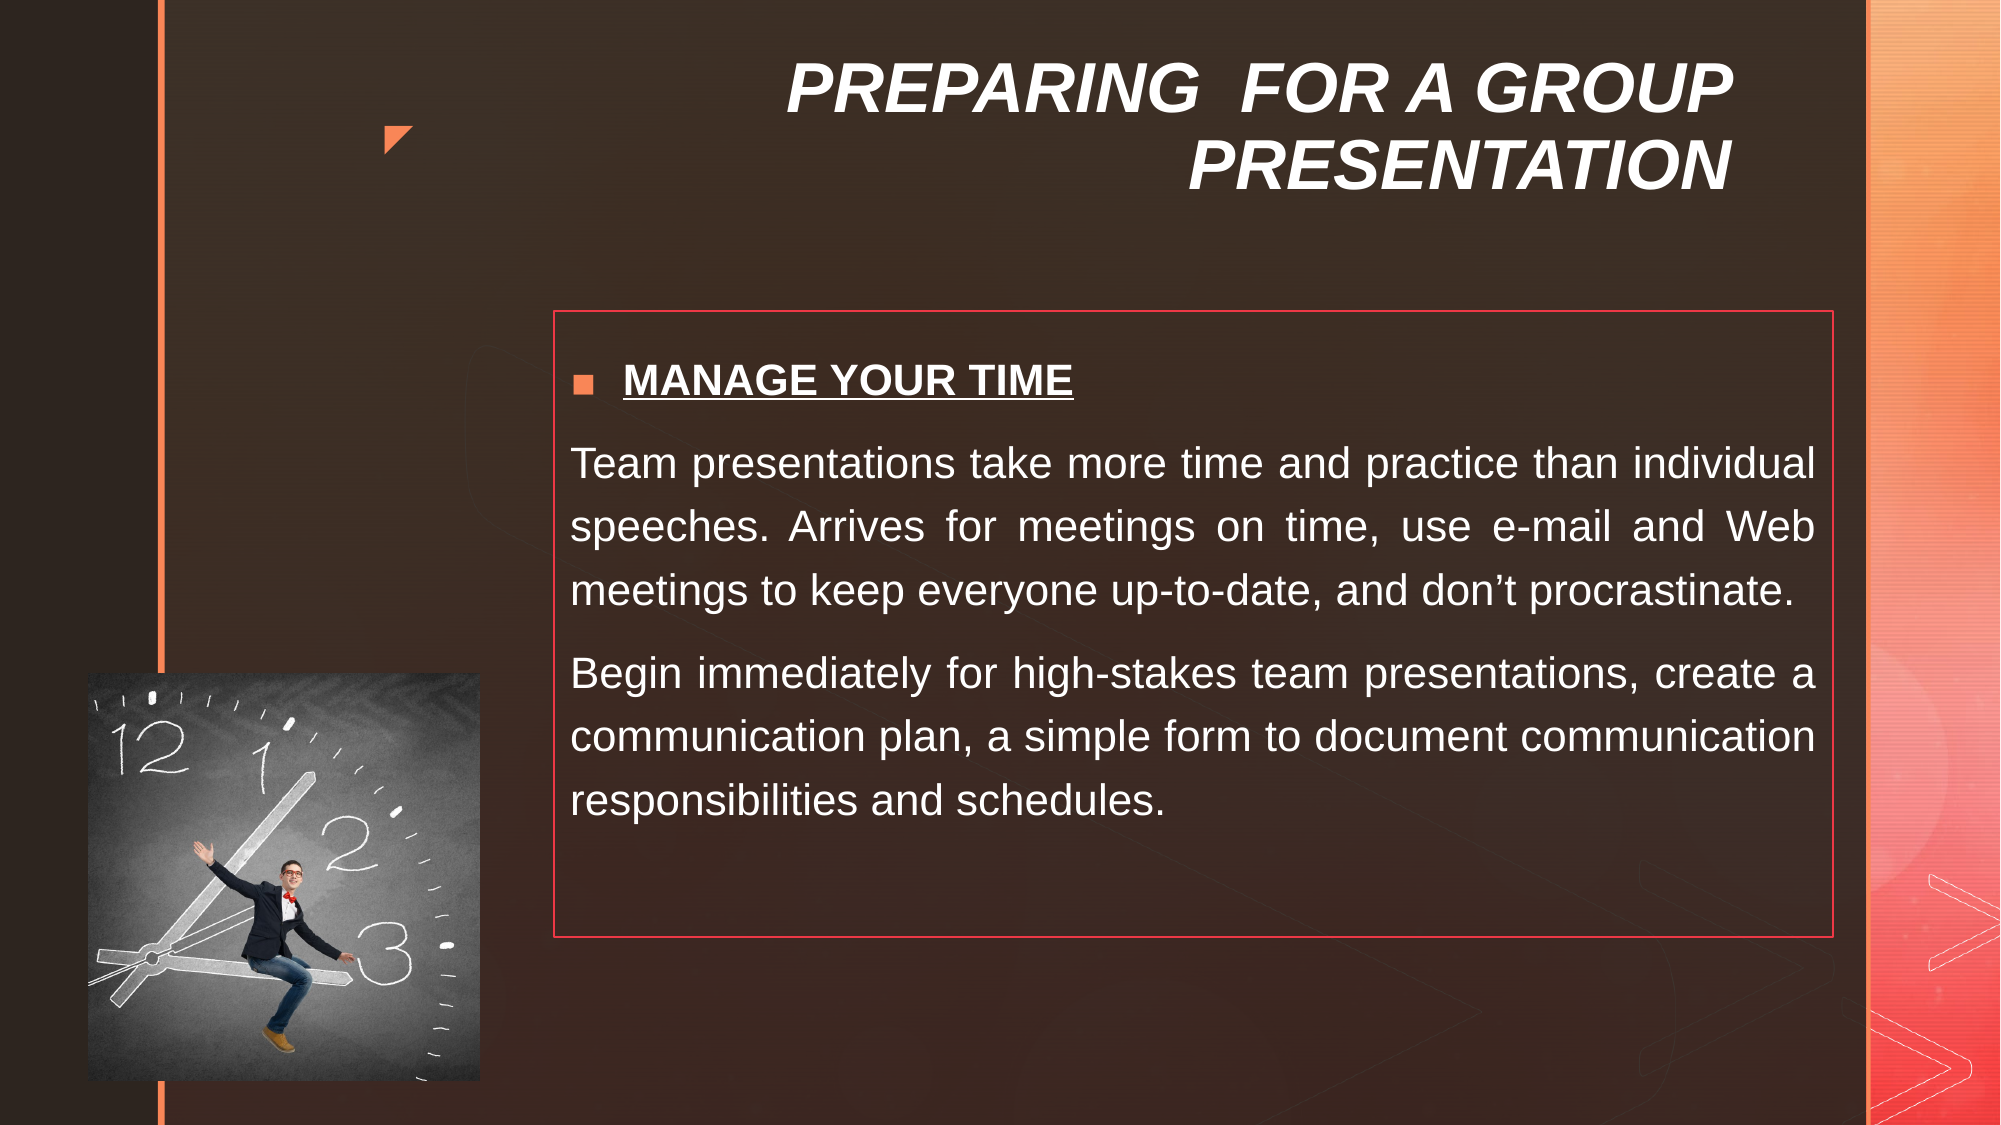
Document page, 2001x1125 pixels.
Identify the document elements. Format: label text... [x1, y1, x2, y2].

list MANAGE YOUR TIME Team presentations take more time and practice than individual speeches. Arrives for meetings on time, use e-mail and Web meetings to keep everyone up-to-date, and don’t procrastinate. Begin immediately for high-stakes team presentations, create a communication plan, a simple form to document communication responsibilities and schedules. [554, 310, 1834, 937]
title PREPARING FOR A GROUP PRESENTATION [441, 44, 1748, 221]
picture [1871, 0, 2001, 1125]
picture [87, 672, 481, 1081]
